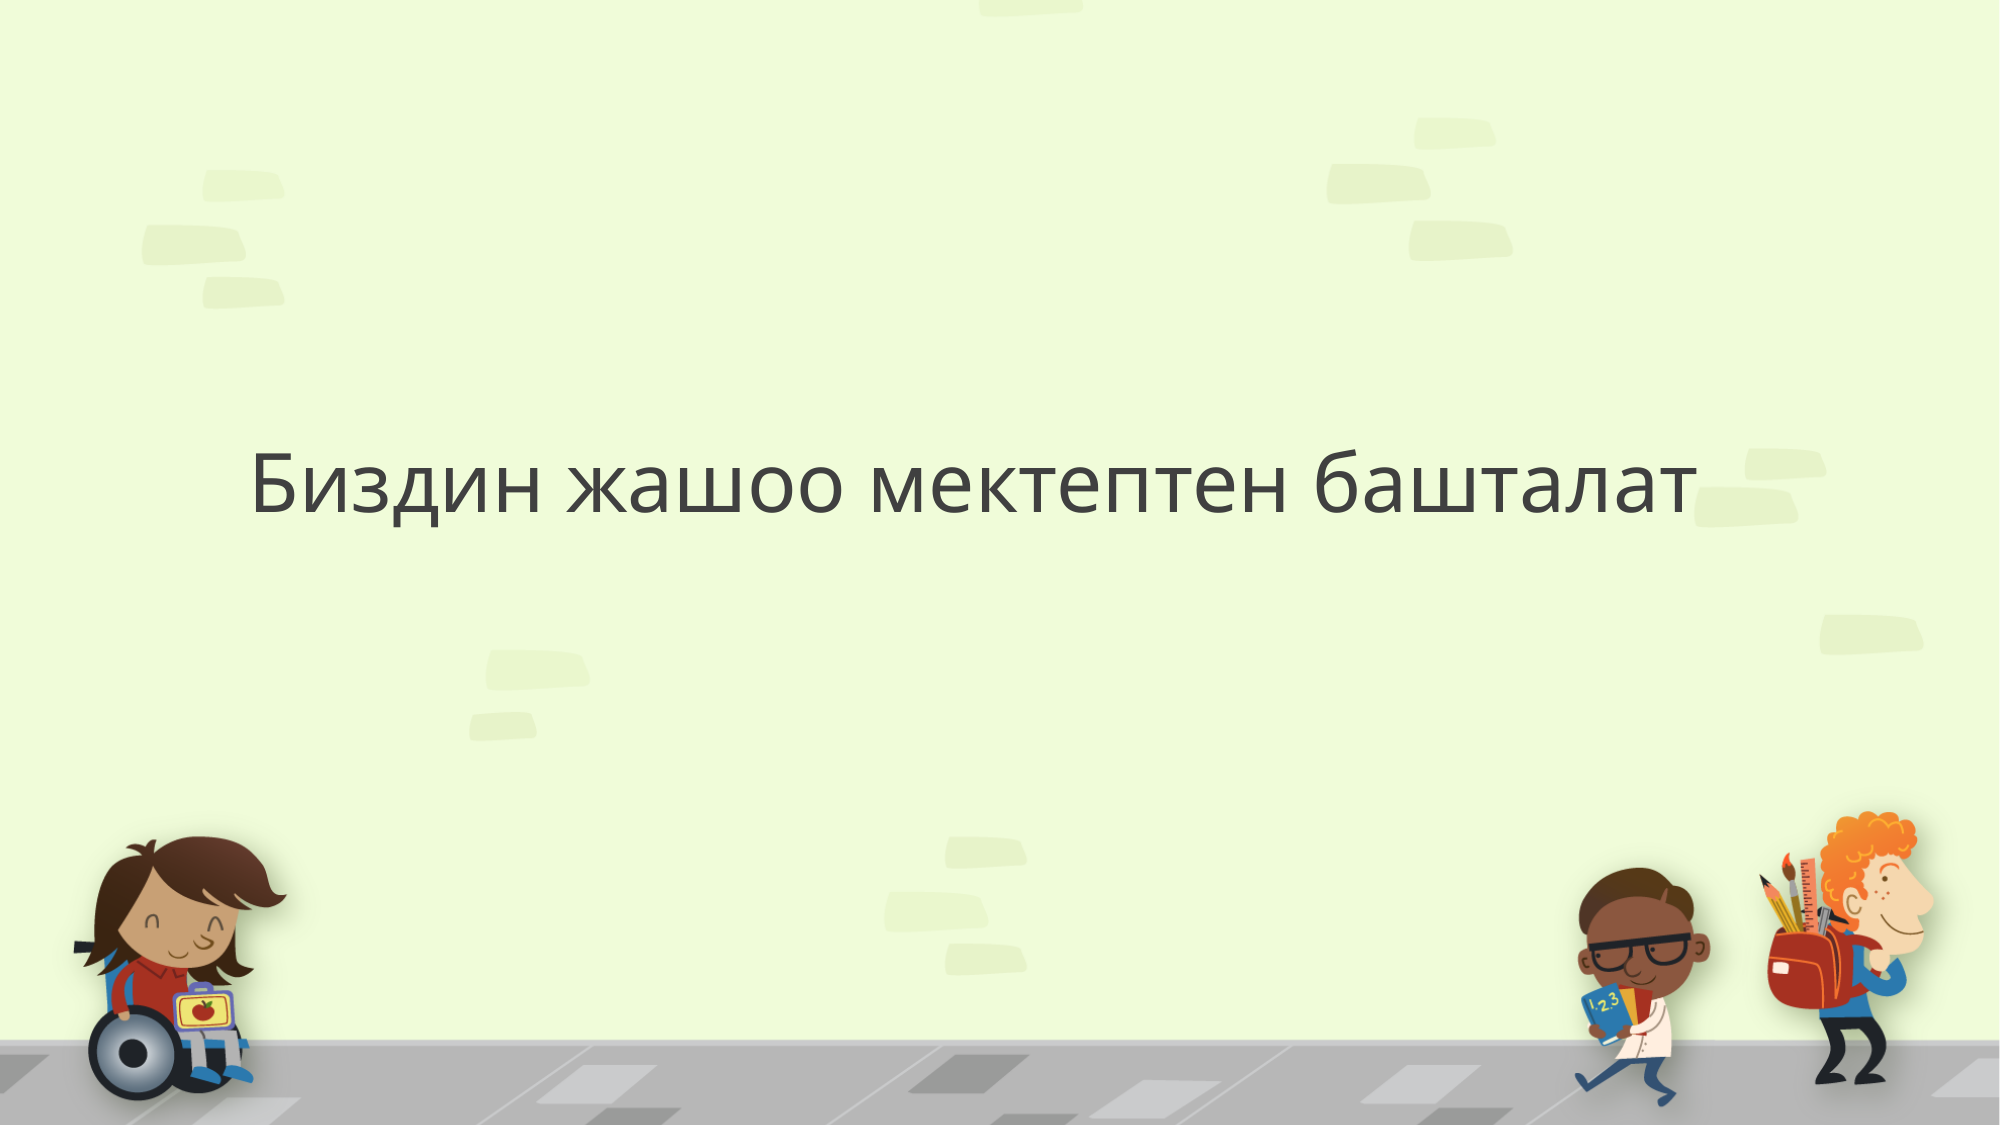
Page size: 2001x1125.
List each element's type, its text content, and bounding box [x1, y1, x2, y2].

title Биздин жашоо мектептен башталат [161, 397, 1774, 575]
picture [0, 0, 2000, 1125]
